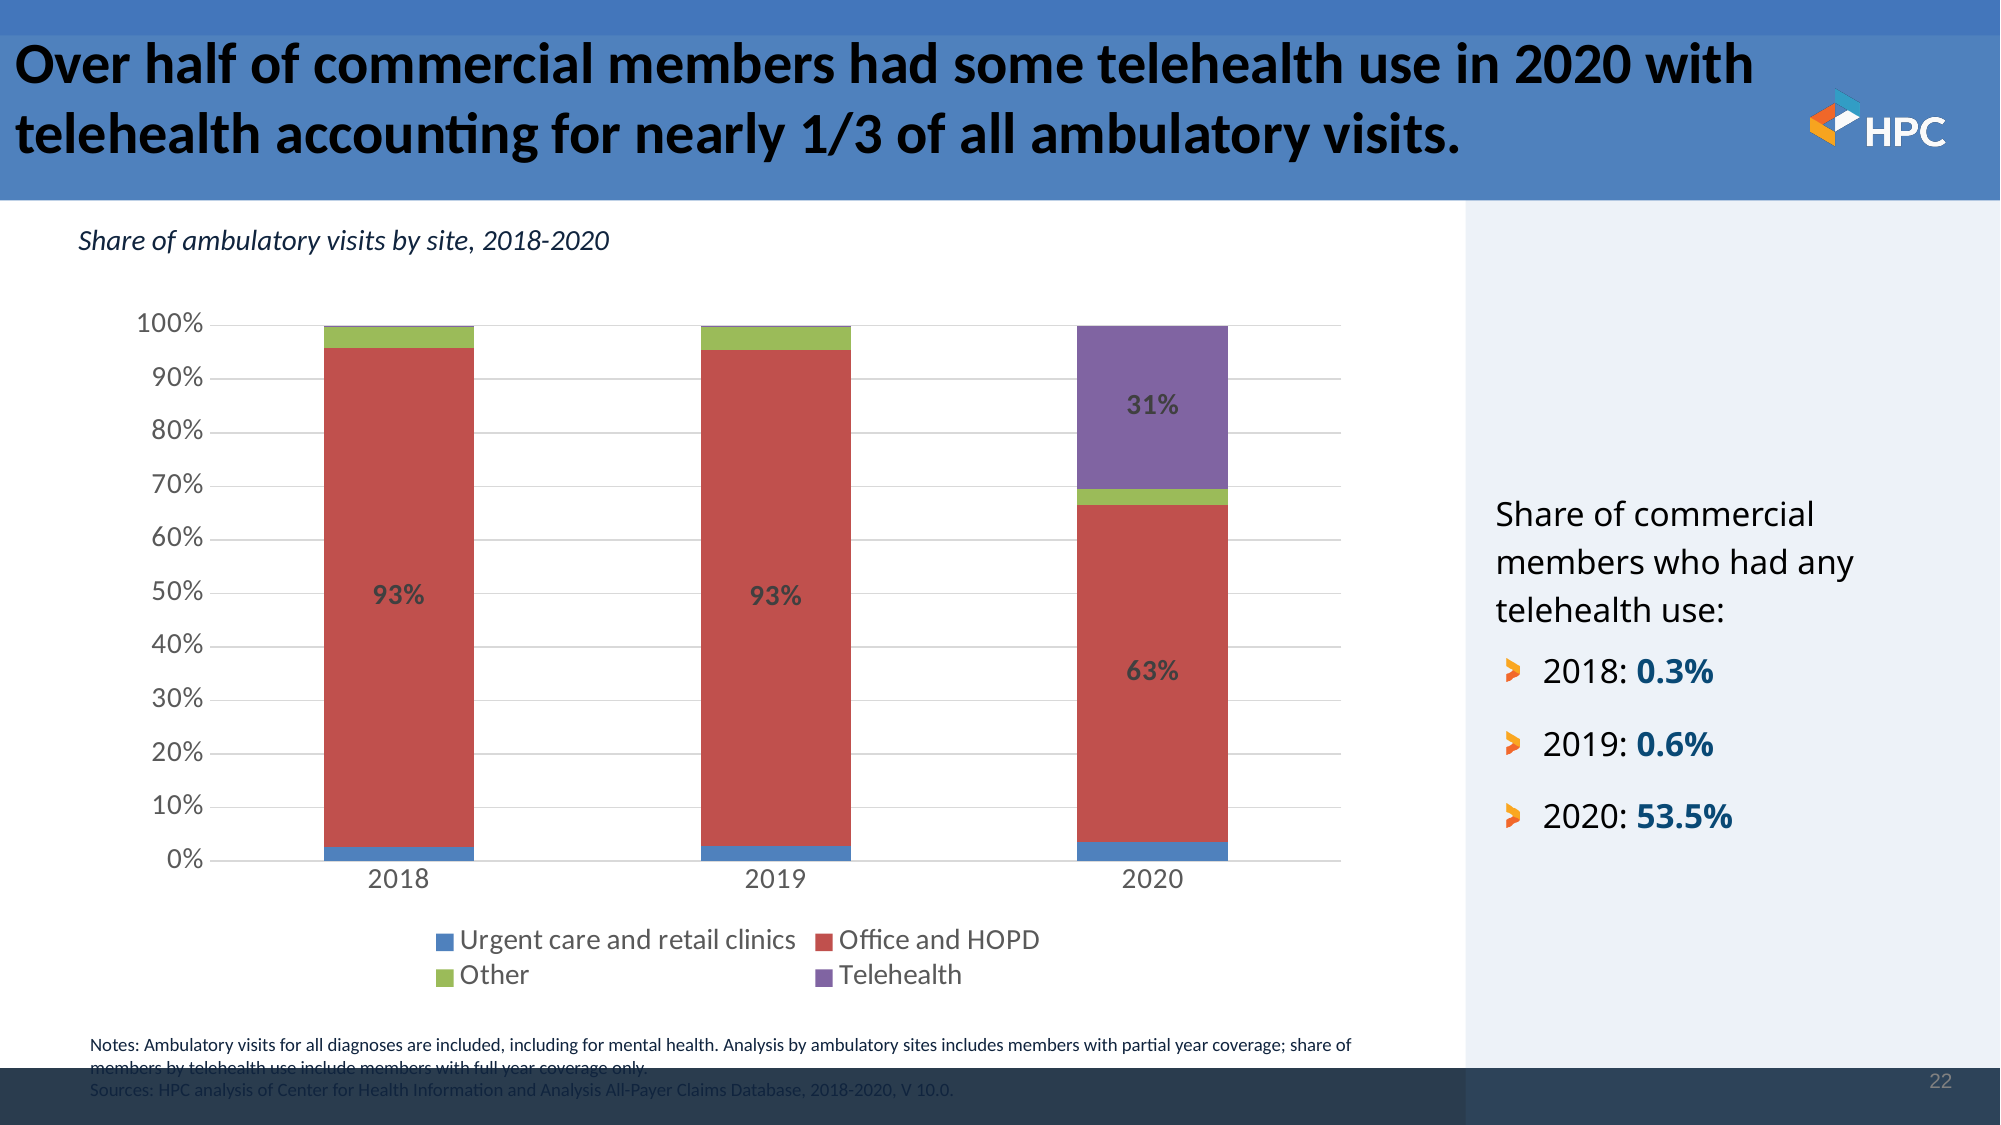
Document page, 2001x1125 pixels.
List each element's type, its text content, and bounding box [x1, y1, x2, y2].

picture [1506, 731, 1520, 755]
picture [1506, 658, 1520, 682]
list Share of ambulatory visits by site, 2018-2020 [63, 213, 1799, 265]
title Over half of commercial members had some telehealth use in 2020 with telehealth accounting for nearly 1/3 of all ambulatory visits. [0, 9, 1799, 182]
picture [1506, 803, 1520, 828]
picture [1810, 88, 1946, 147]
slide_number 22 [1882, 1051, 1968, 1109]
chart [110, 296, 1367, 1000]
list Notes: Ambulatory visits for all diagnoses are included, including for mental health. Analysis by ambulatory sites includes members with partial year coverage; share of members by telehealth use include members with full year coverage only. Sources: HPC analysis of Center for Health Information and Analysis All-Payer Claims Database, 2018-2020, V 10.0. [75, 1048, 1410, 1109]
text_box Share of commercial members who had any telehealth use: 2018: 0.3% 2019: 0.6% 2020: 53.5% [1465, 190, 2000, 1125]
